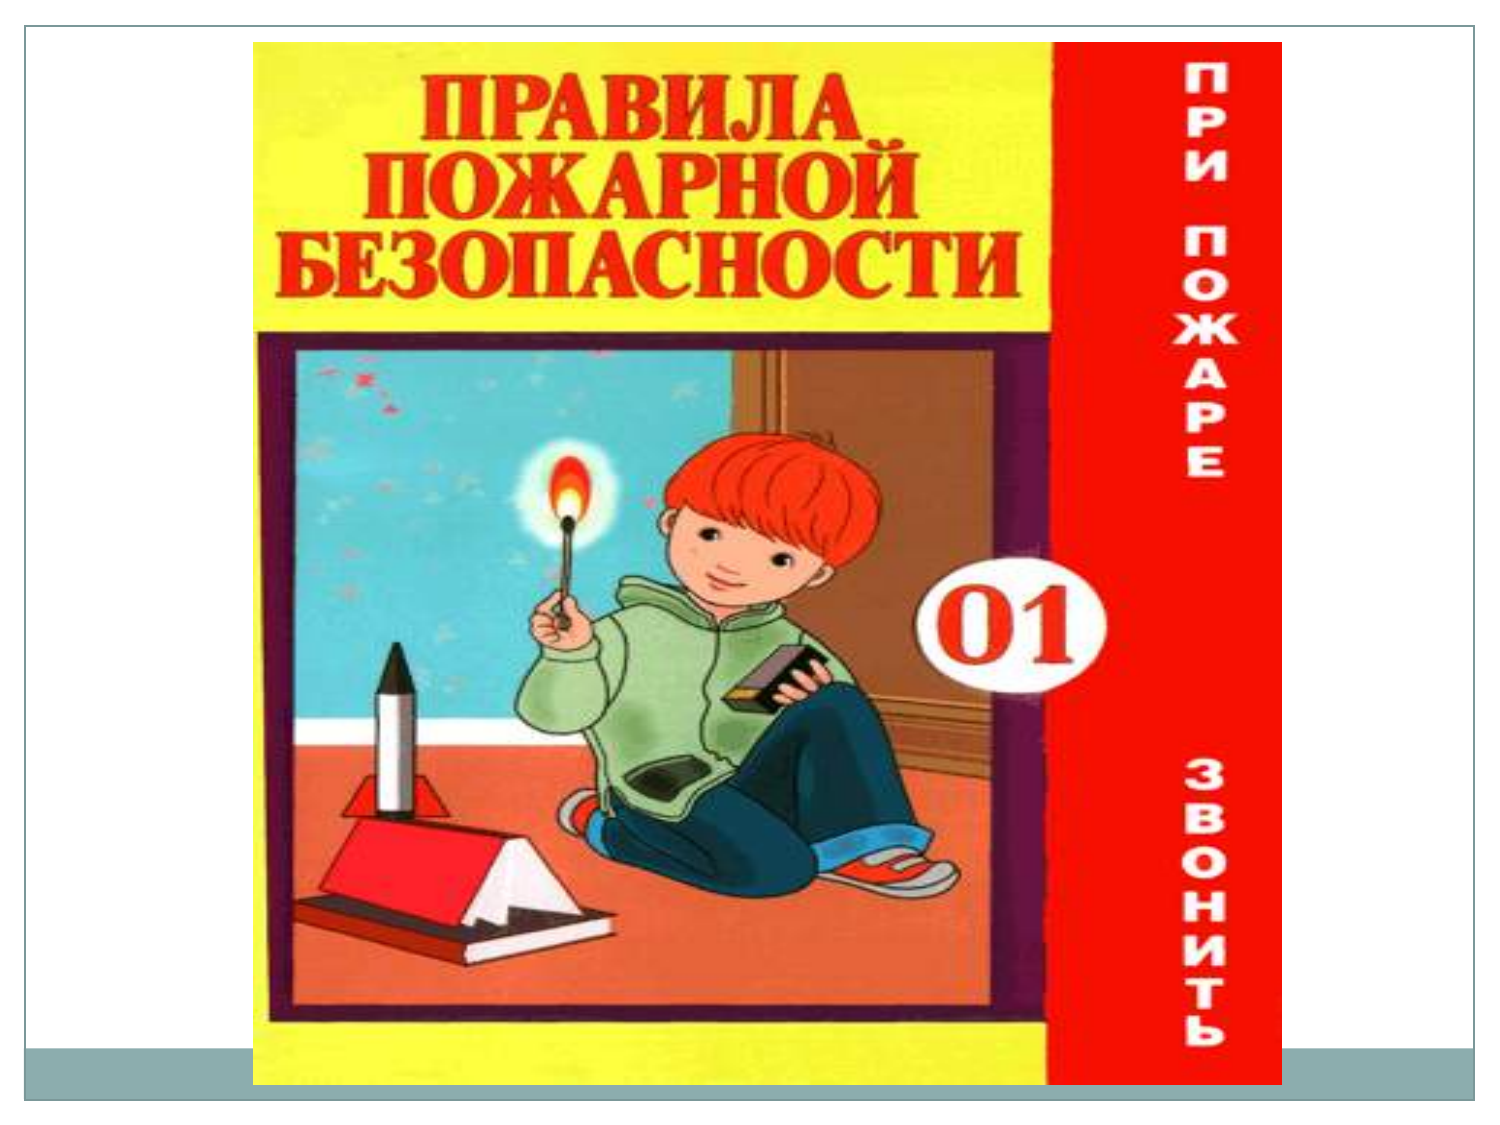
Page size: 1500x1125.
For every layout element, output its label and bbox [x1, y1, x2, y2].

picture [253, 42, 1282, 1085]
